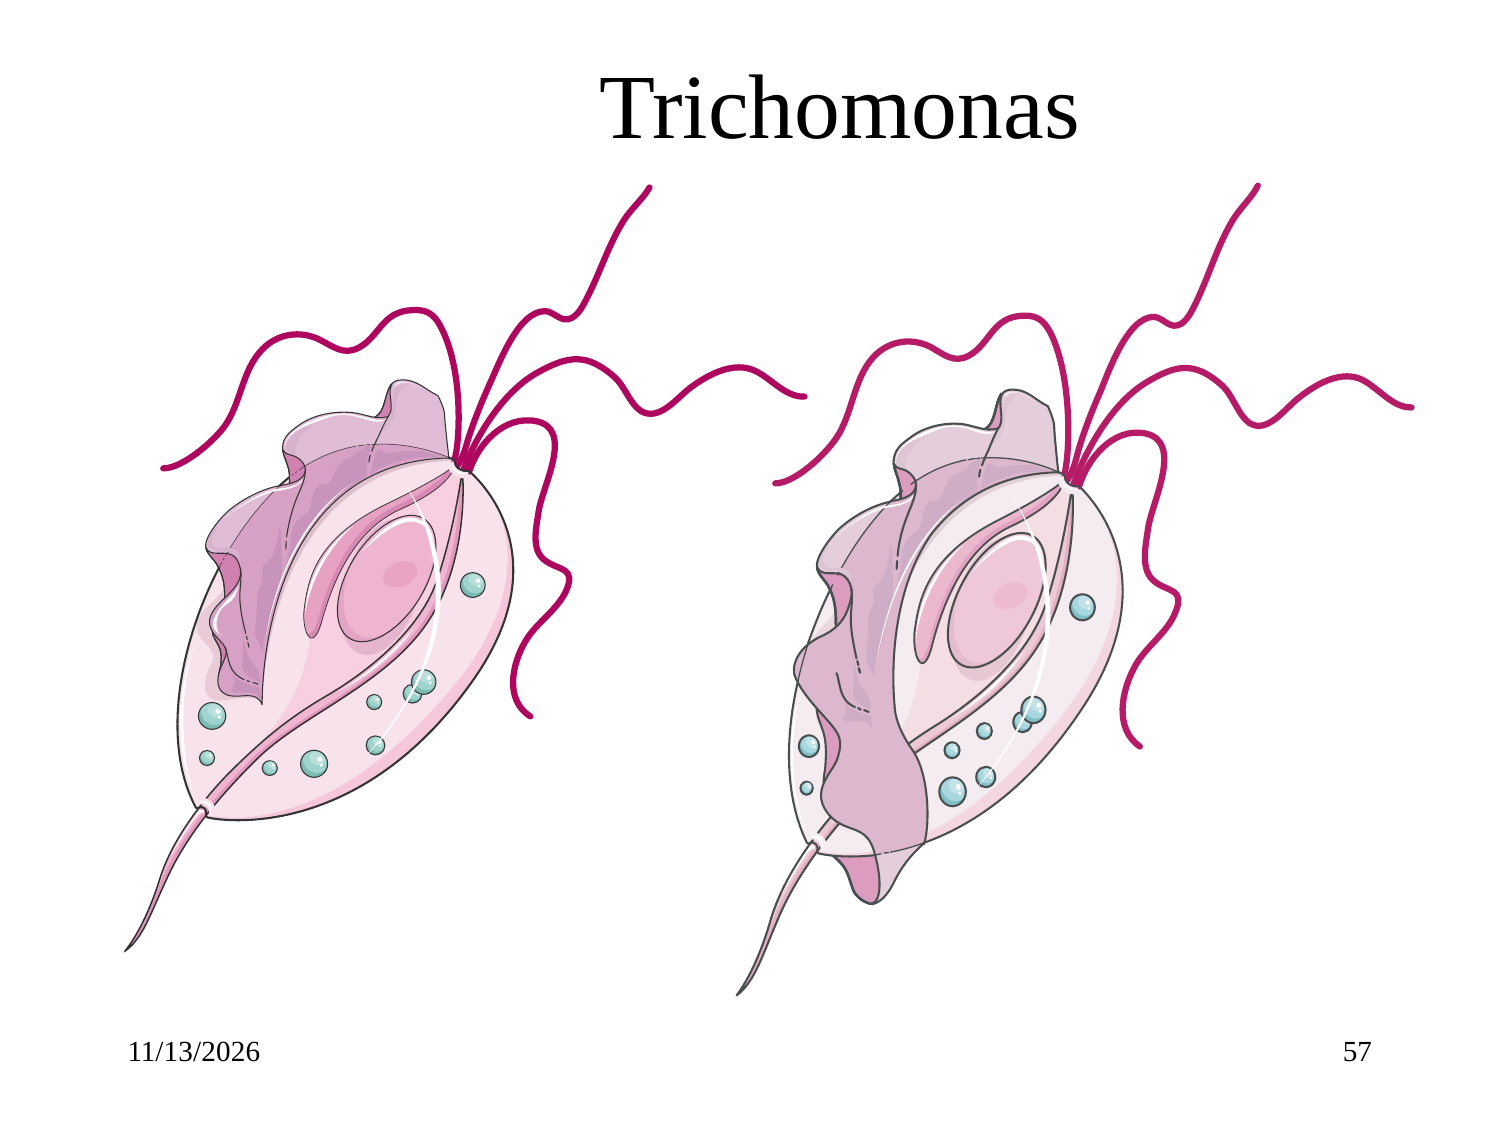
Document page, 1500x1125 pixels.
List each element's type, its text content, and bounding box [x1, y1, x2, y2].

slide_number 57 [1074, 1024, 1388, 1101]
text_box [122, 187, 731, 954]
title Trichomonas [275, 54, 1405, 149]
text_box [734, 185, 1412, 998]
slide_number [112, 1024, 426, 1101]
